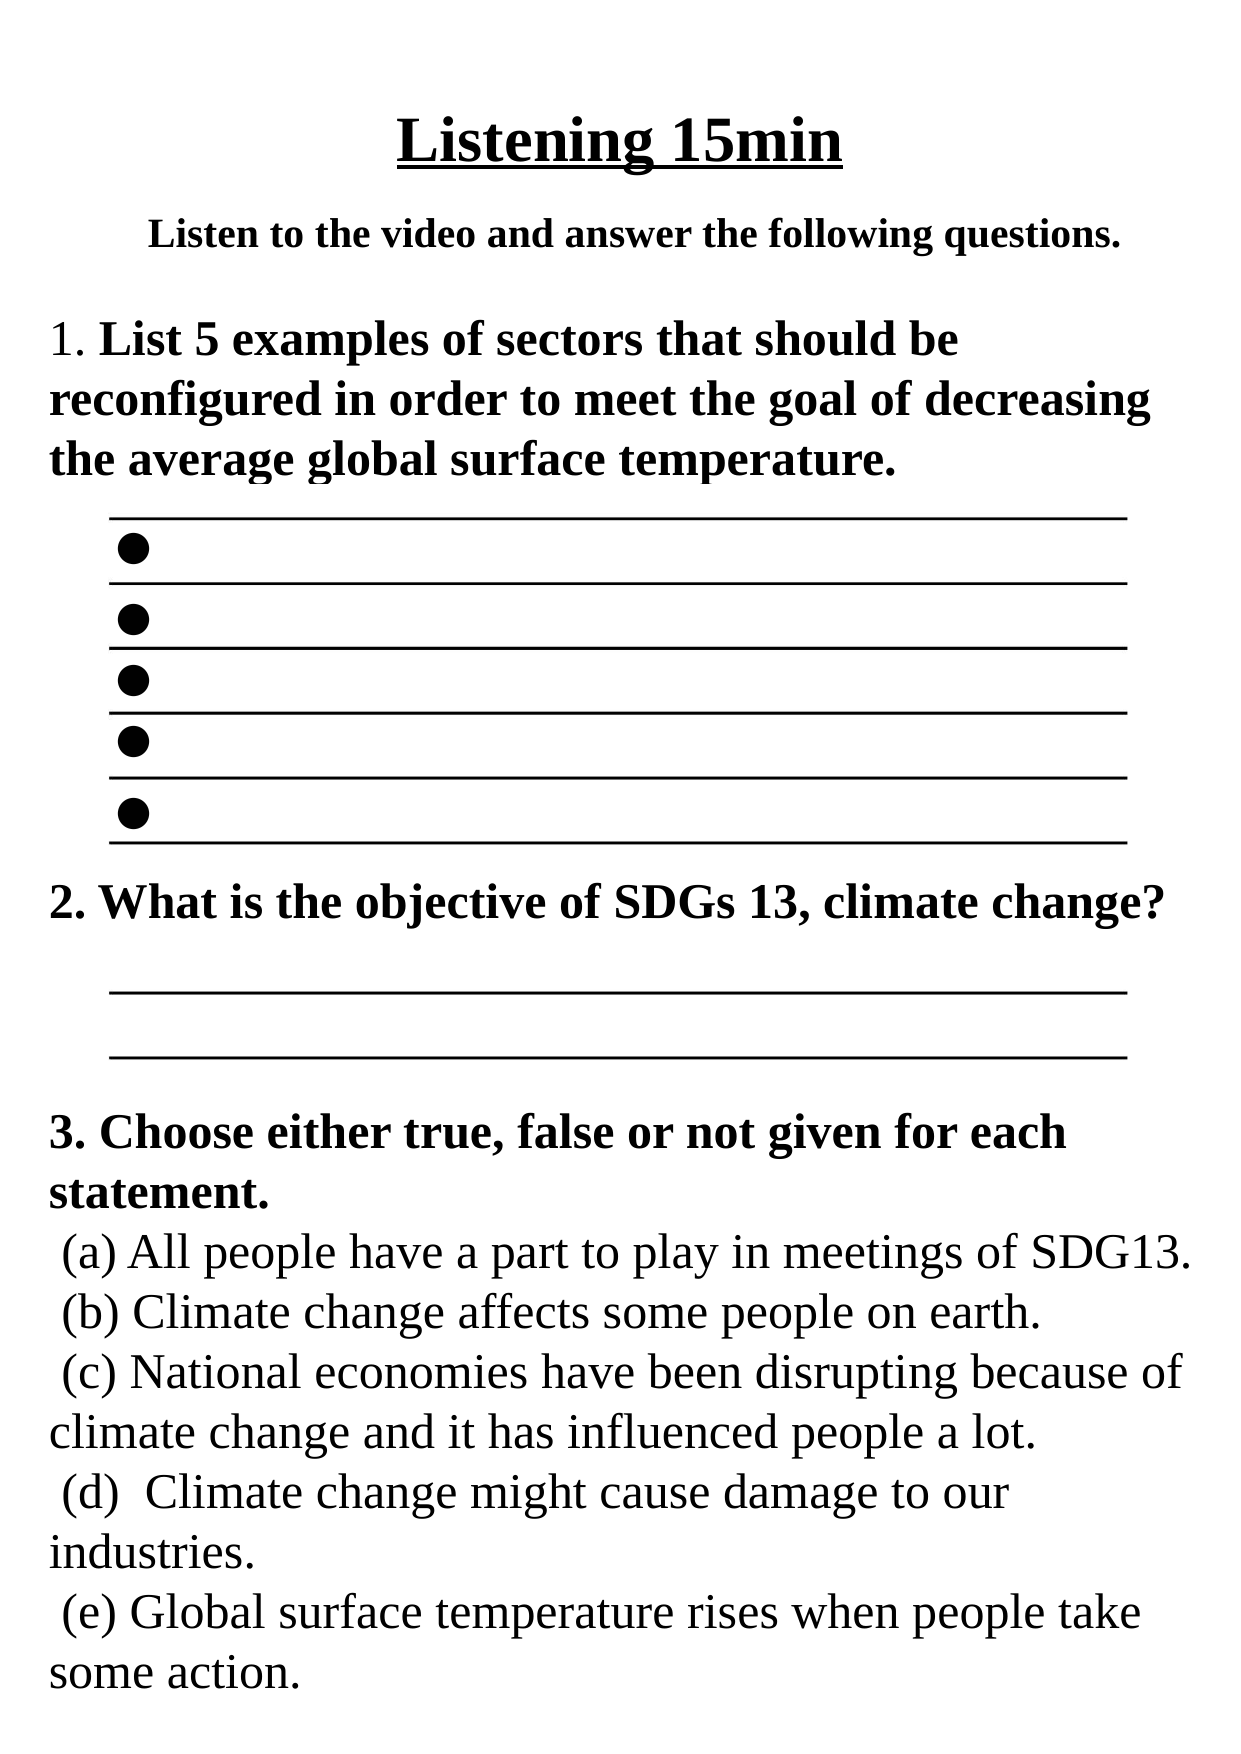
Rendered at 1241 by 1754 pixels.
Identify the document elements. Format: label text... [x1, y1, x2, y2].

text_box Listen to the video and answer the following questions. [62, 190, 1208, 271]
text_box 1. List 5 examples of sectors that should be reconfigured in order to meet the goal of decreasing the average global surface temperature. 2. What is the objective of SDGs 13, climate change? 3. Choose either true, false or not given for each statement. (a) All people have a part to play in meetings of SDG13. (b) Climate change affects some people on earth. (c) National economies have been disrupting because of climate change and it has influenced people a lot. (d) Climate change might cause damage to our industries. (e) Global surface temperature rises when people take some action. [33, 290, 1222, 1749]
picture [42, 943, 1157, 1093]
picture [42, 484, 1157, 878]
title Listening 15min [42, 76, 1198, 191]
